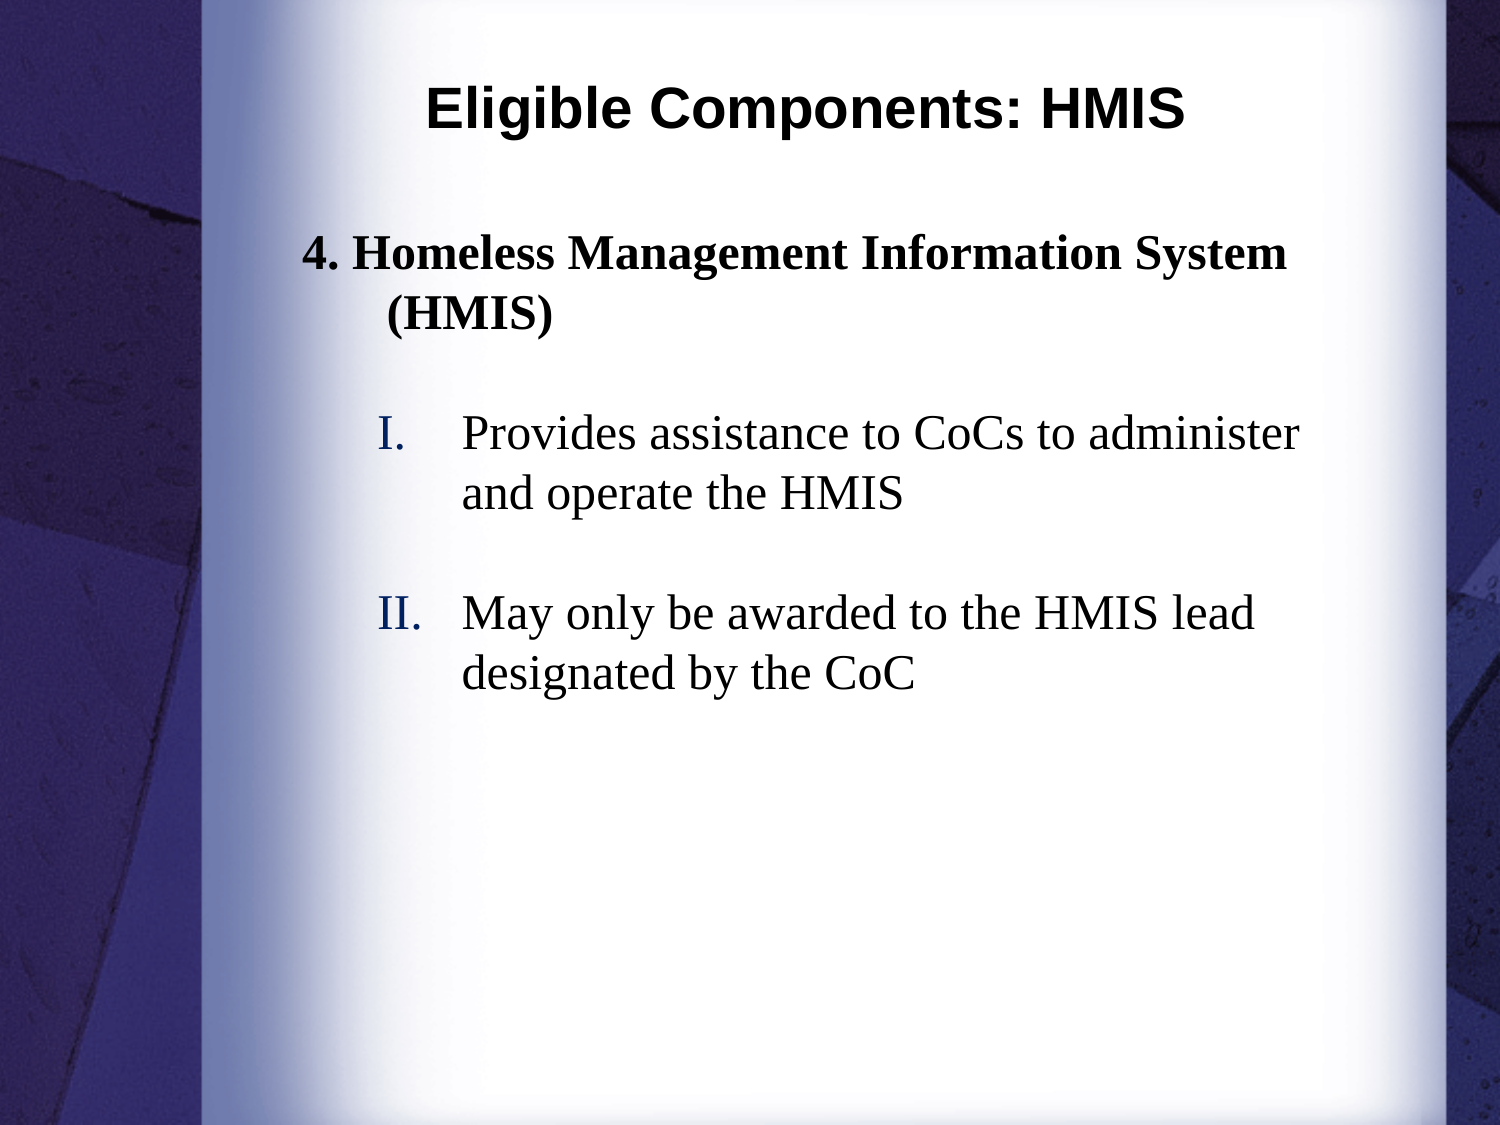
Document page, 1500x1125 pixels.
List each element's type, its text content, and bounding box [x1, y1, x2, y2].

text_box Eligible Components: HMIS [287, 62, 1325, 149]
picture [0, 0, 1500, 1125]
text_box 4. Homeless Management Information System (HMIS) Provides assistance to CoCs to administer and operate the HMIS May only be awarded to the HMIS lead designated by the CoC [287, 212, 1400, 888]
text_box [237, 149, 1400, 1038]
